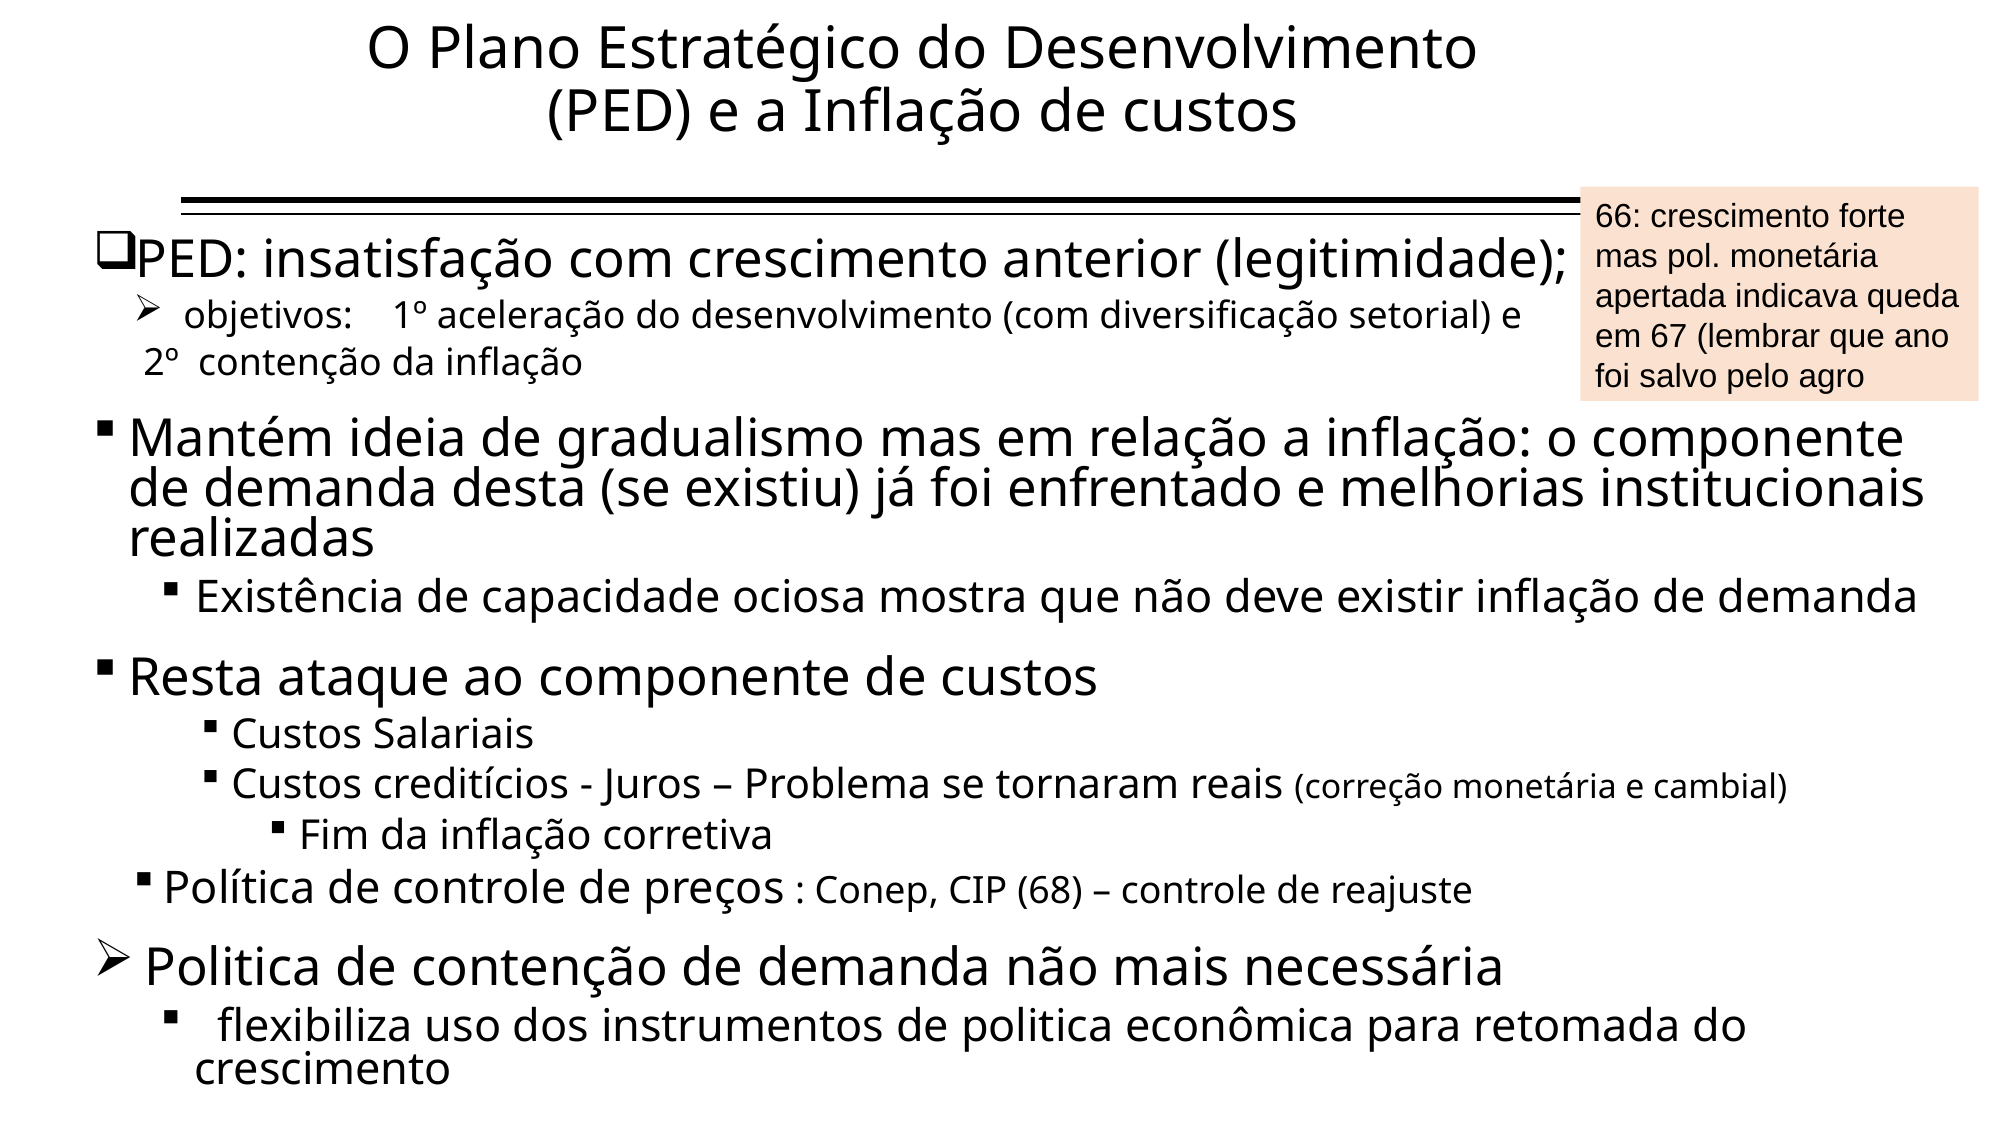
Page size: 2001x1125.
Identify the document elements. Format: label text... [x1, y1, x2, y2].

text_box 66: crescimento forte mas pol. monetária apertada indicava queda em 67 (lembrar que ano foi salvo pelo agro [1580, 186, 1979, 401]
title O Plano Estratégico do Desenvolvimento (PED) e a Inflação de custos [309, 16, 1537, 152]
list PED: insatisfação com crescimento anterior (legitimidade); objetivos: 1º aceleração do desenvolvimento (com diversificação setorial) e 2º contenção da inflação Mantém ideia de gradualismo mas em relação a inflação: o componente de demanda desta (se existiu) já foi enfrentado e melhorias institucionais realizadas Existência de capacidade ociosa mostra que não deve existir inflação de demanda Resta ataque ao componente de custos Custos Salariais Custos creditícios - Juros – Problema se tornaram reais (correção monetária e cambial) Fim da inflação corretiva Política de controle de preços : Conep, CIP (68) – controle de reajuste Politica de contenção de demanda não mais necessária flexibiliza uso dos instrumentos de politica econômica para retomada do crescimento [81, 230, 1979, 1108]
